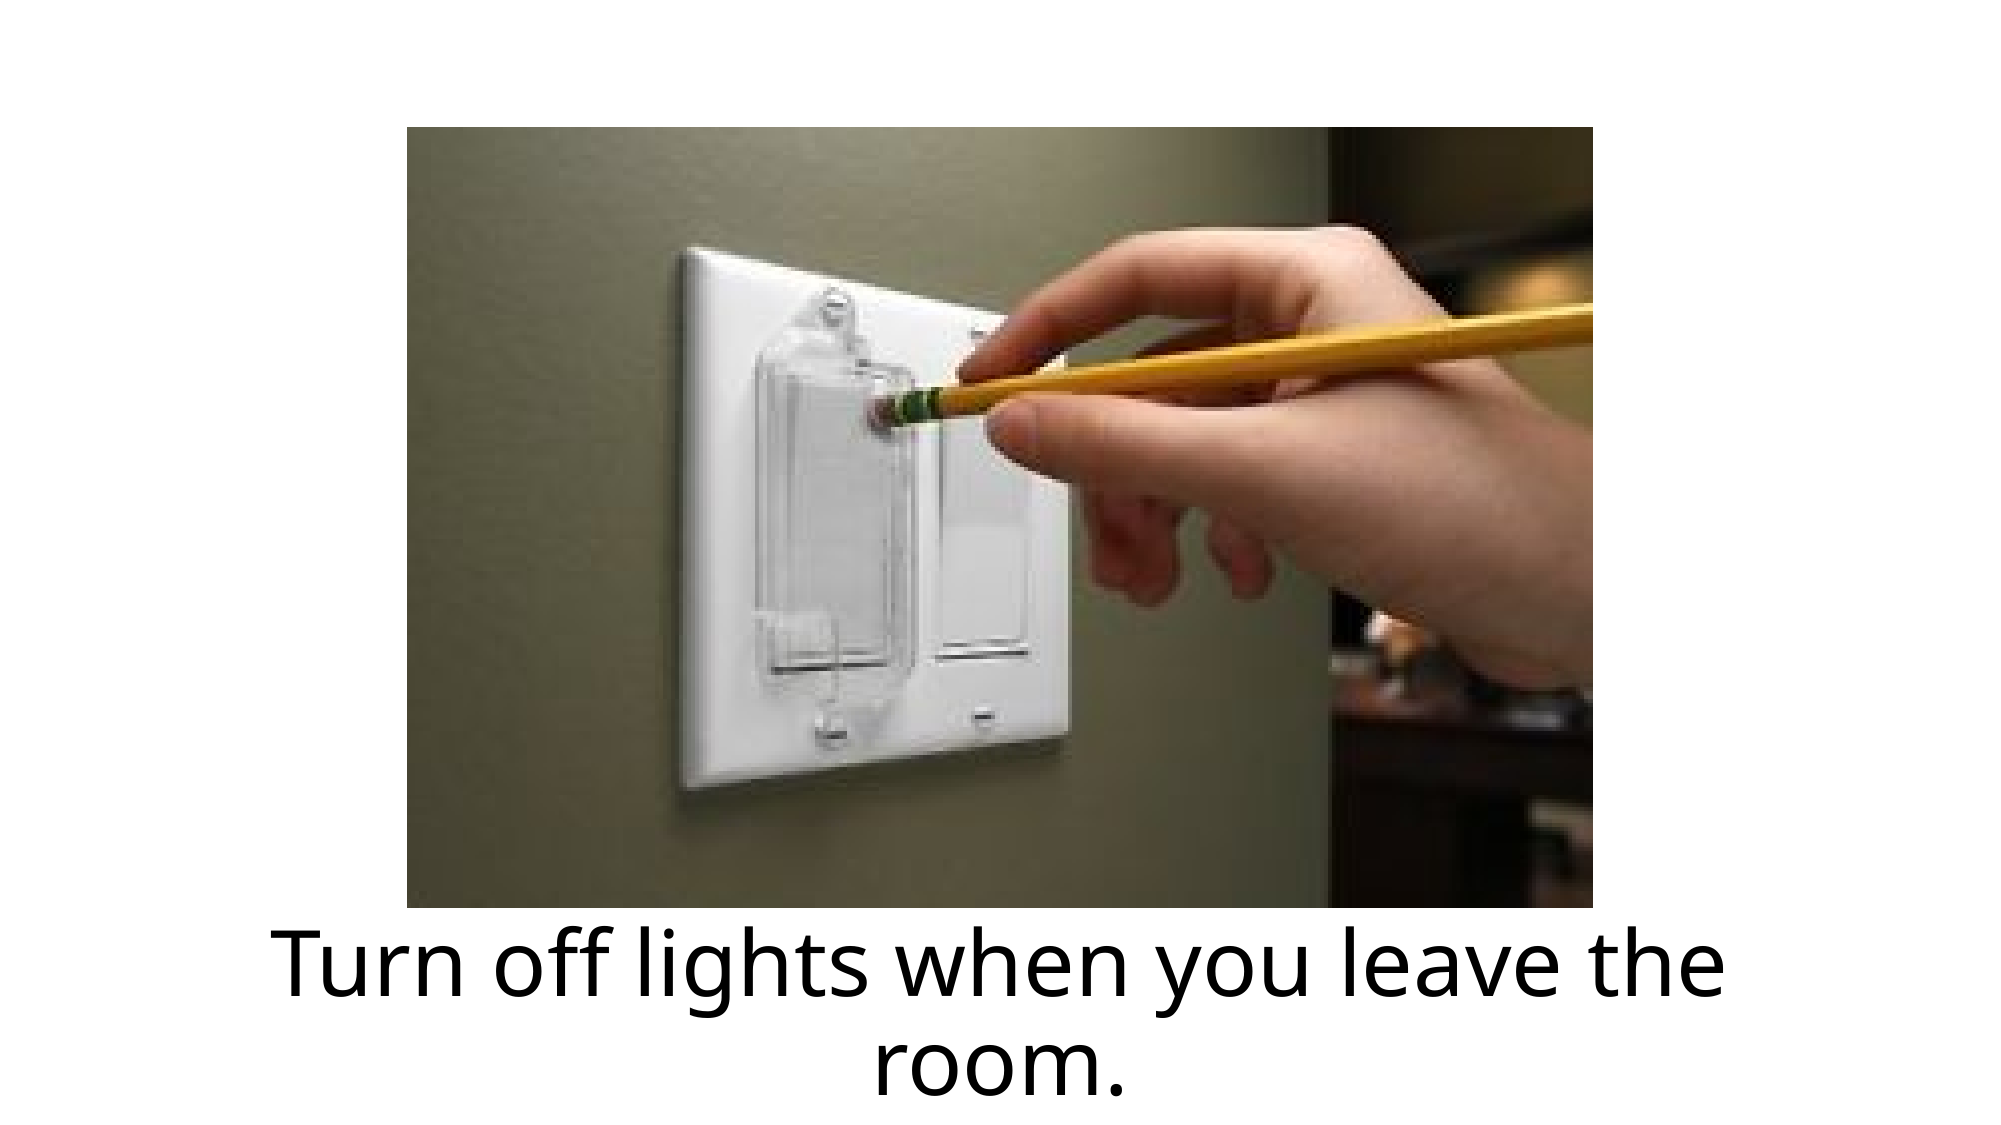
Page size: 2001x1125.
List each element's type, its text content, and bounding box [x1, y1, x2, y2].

picture [406, 127, 1593, 908]
title Turn off lights when you leave the room. [137, 907, 1863, 1125]
